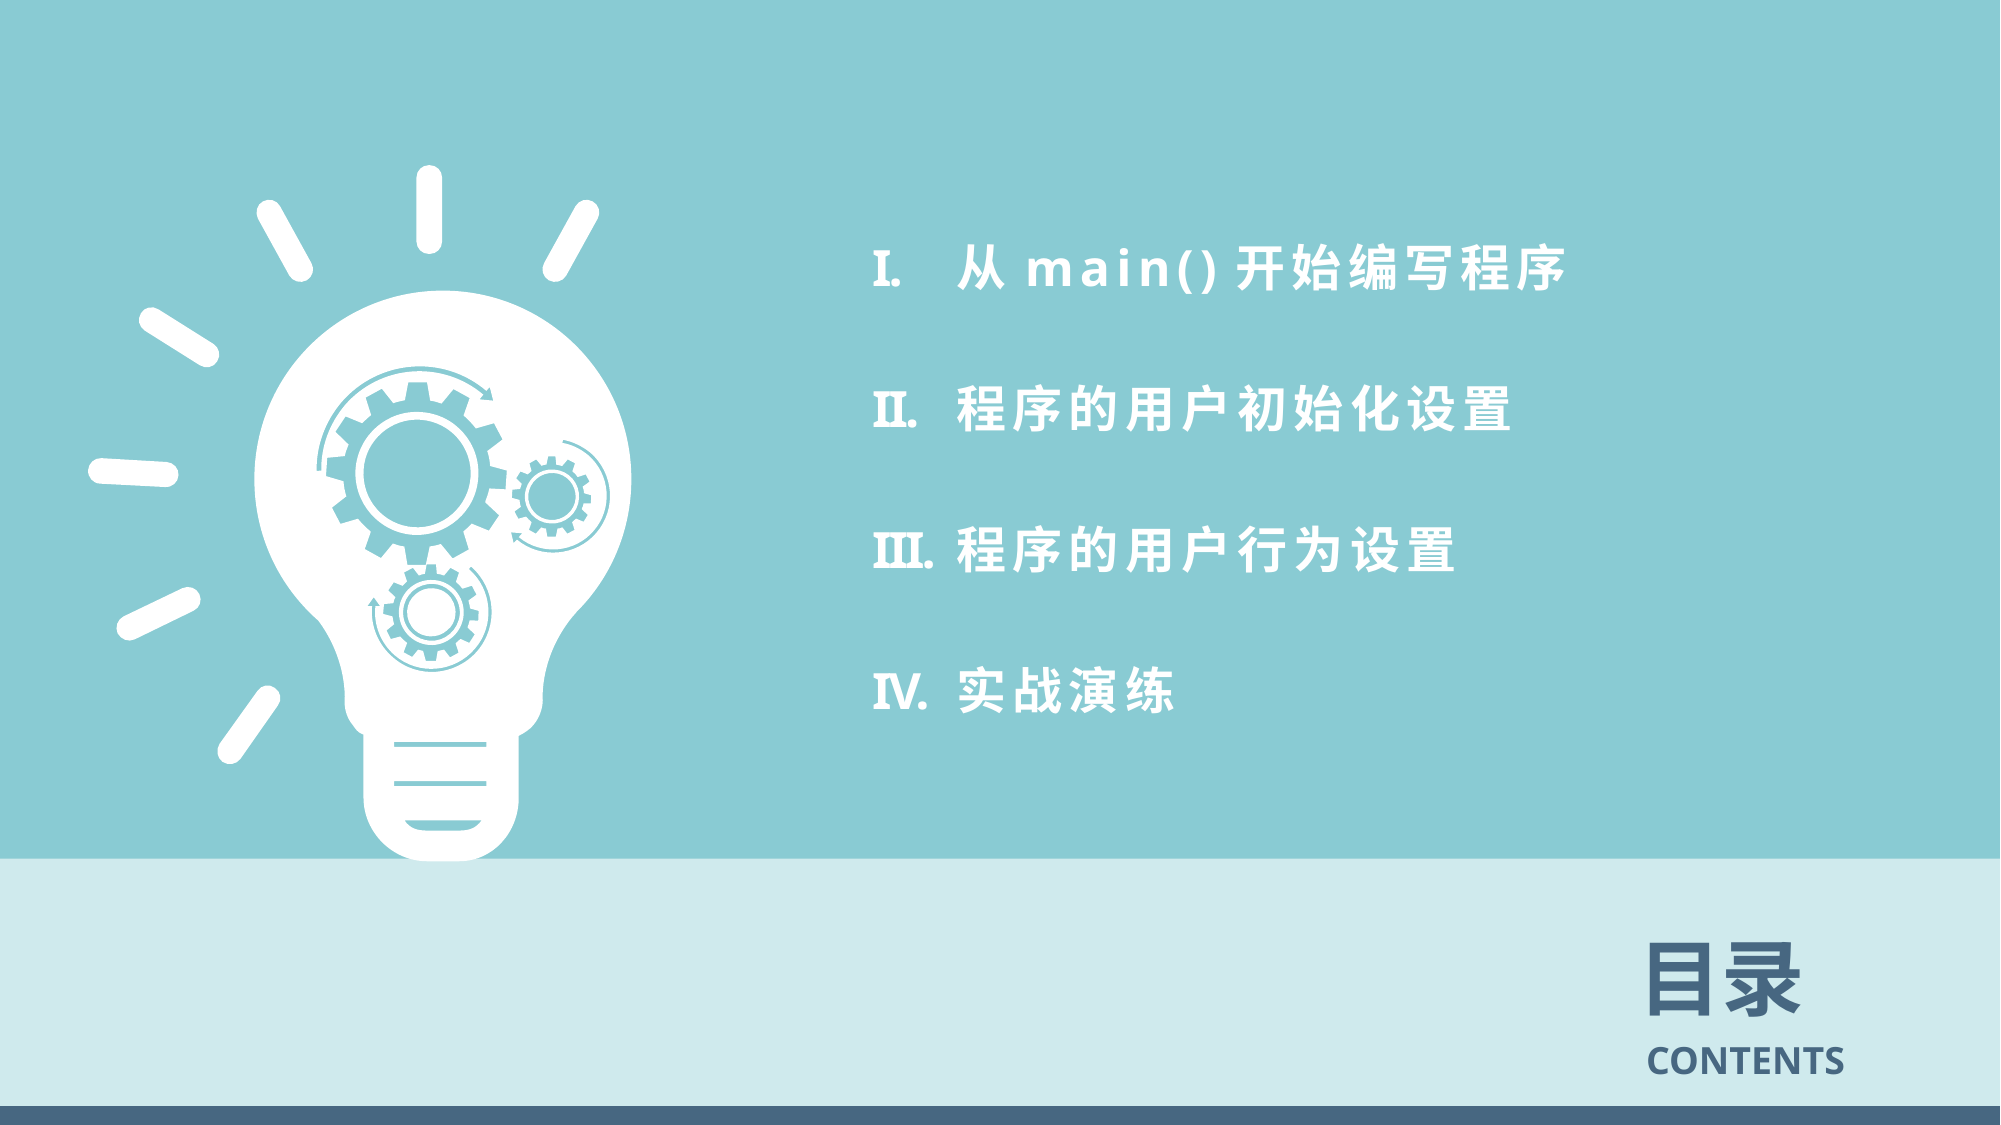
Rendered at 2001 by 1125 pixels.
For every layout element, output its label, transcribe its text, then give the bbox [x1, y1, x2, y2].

text_box 从main()开始编写程序 程序的用户初始化设置 程序的用户行为设置 实战演练 [857, 169, 1837, 747]
text_box CONTENTS [1631, 1029, 1896, 1090]
text_box [0, 1104, 2000, 1125]
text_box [87, 164, 632, 862]
text_box 目录 [1623, 919, 1898, 1034]
text_box [0, 857, 2000, 1104]
